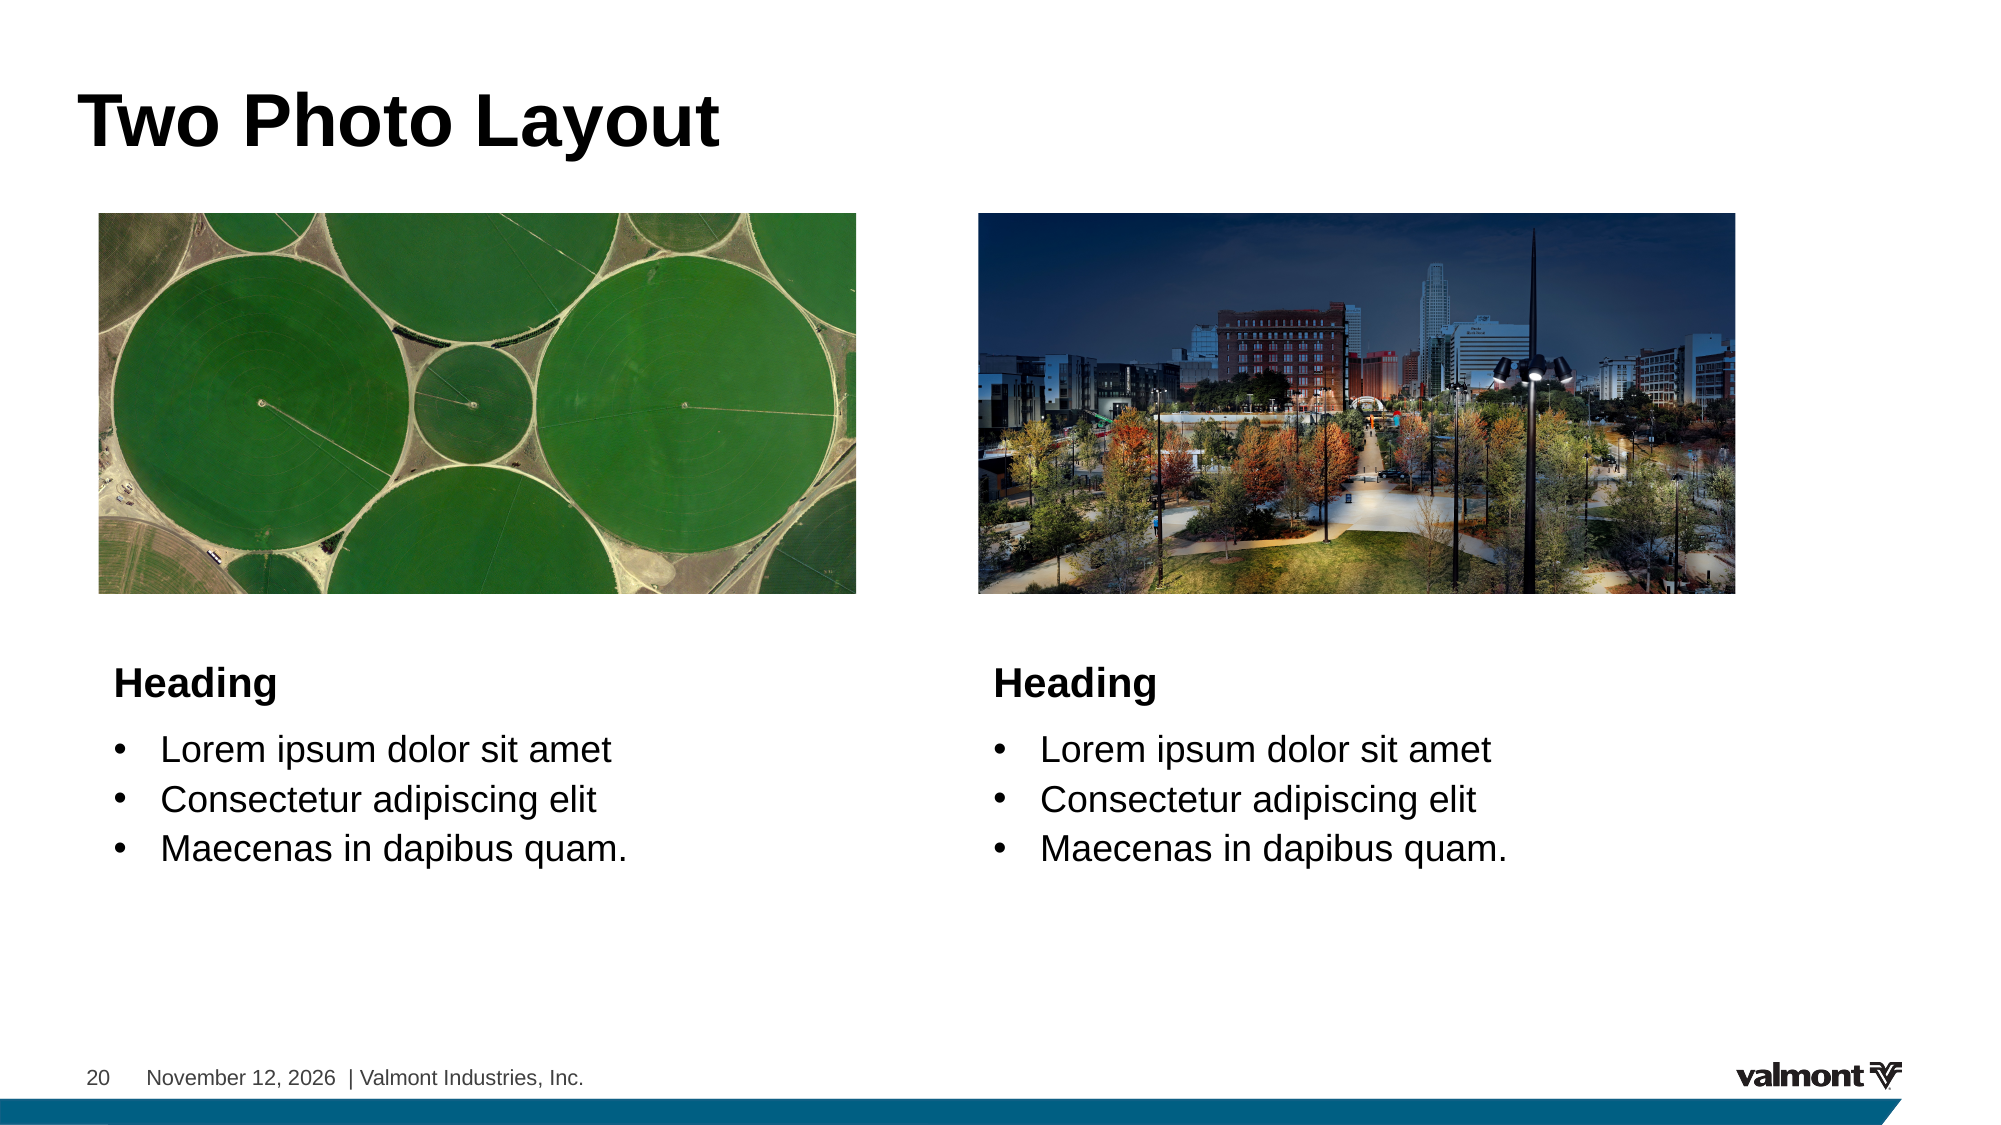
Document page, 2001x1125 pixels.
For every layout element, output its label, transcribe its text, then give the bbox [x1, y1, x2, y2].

text_box Heading Lorem ipsum dolor sit amet Consectetur adipiscing elit Maecenas in dapibus quam. [98, 642, 857, 877]
picture [978, 213, 1736, 594]
text_box Heading Lorem ipsum dolor sit amet Consectetur adipiscing elit Maecenas in dapibus quam. [978, 642, 1736, 877]
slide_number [86, 1047, 716, 1107]
title Two Photo Layout [47, 74, 1925, 190]
picture [1736, 1062, 1902, 1090]
picture [98, 213, 857, 594]
